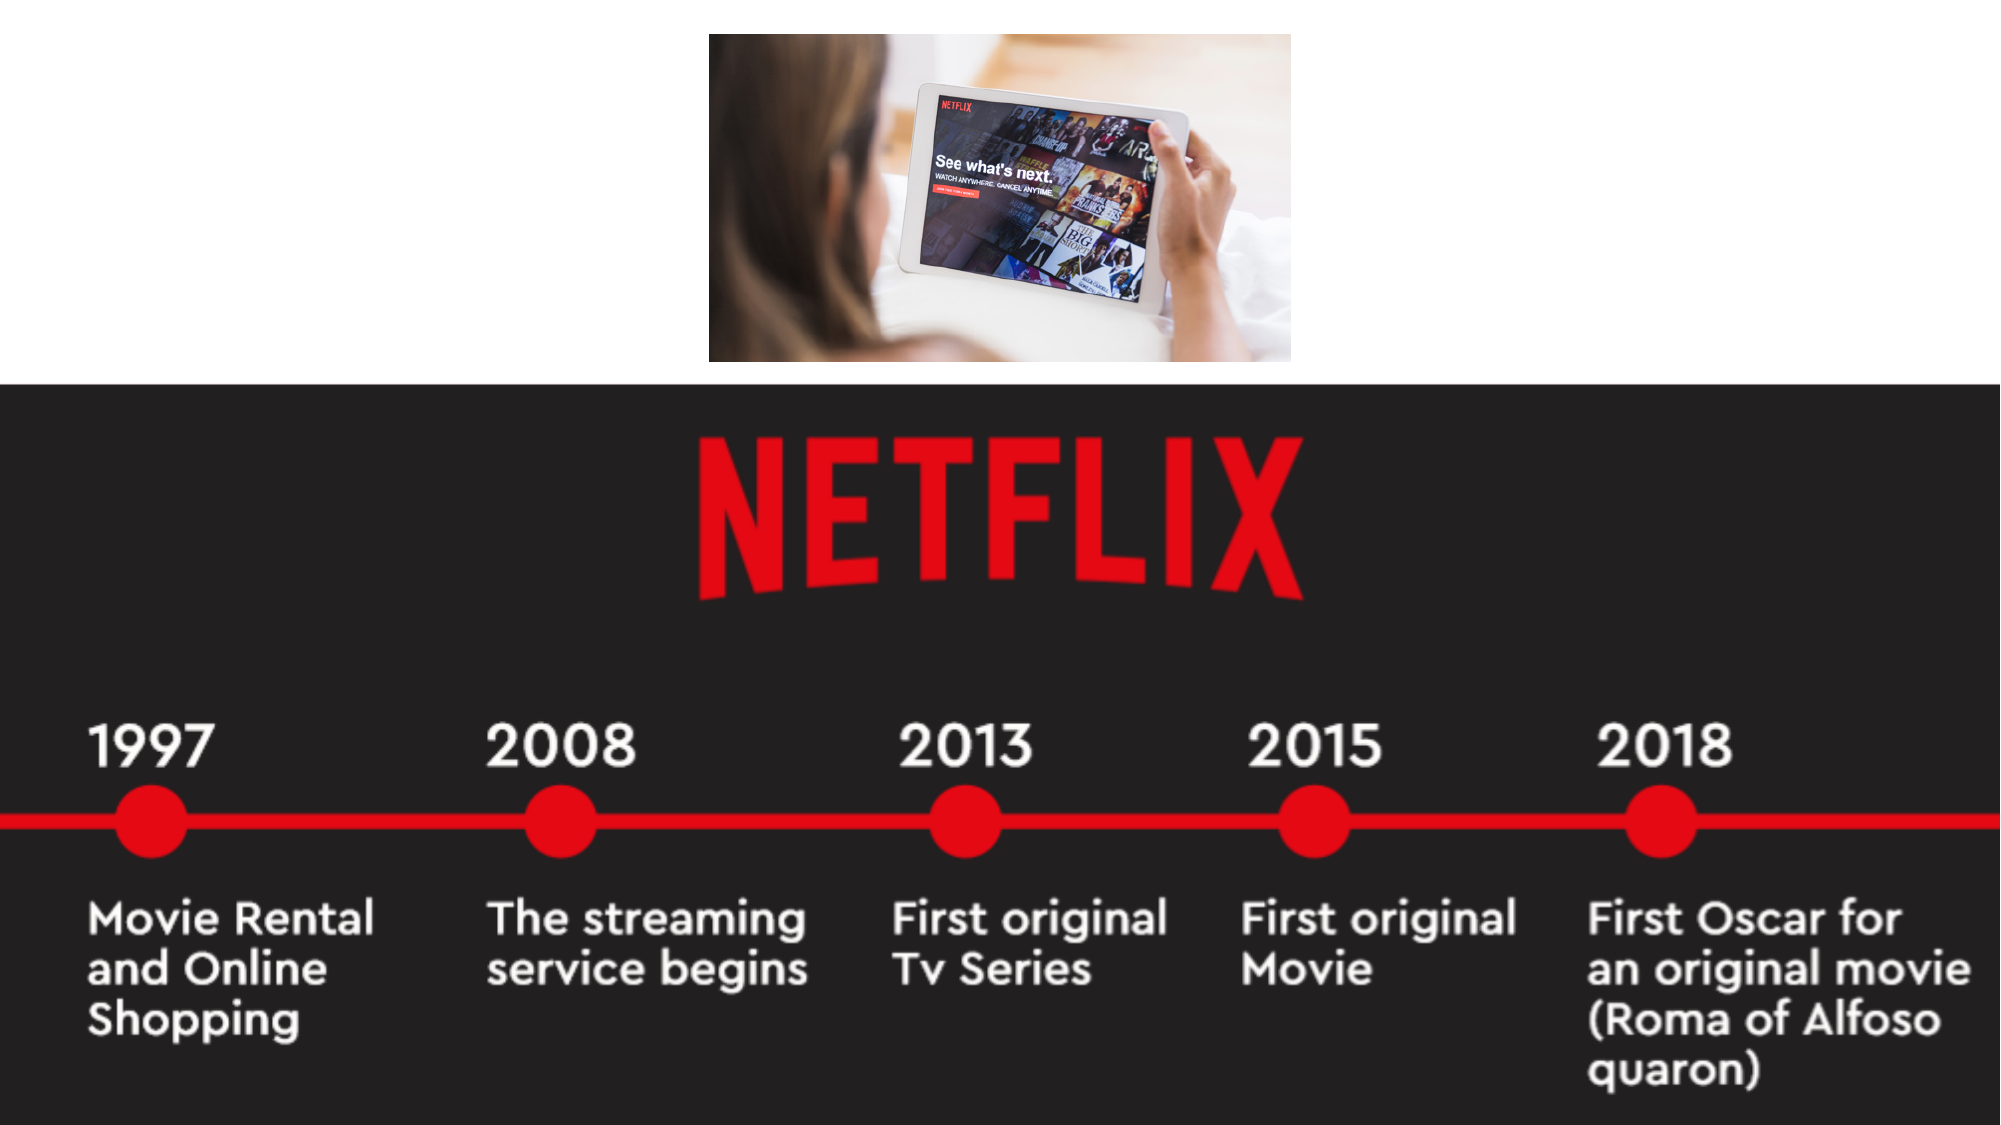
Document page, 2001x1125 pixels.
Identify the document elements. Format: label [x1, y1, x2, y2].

picture [0, 383, 2000, 1125]
picture [709, 34, 1291, 362]
